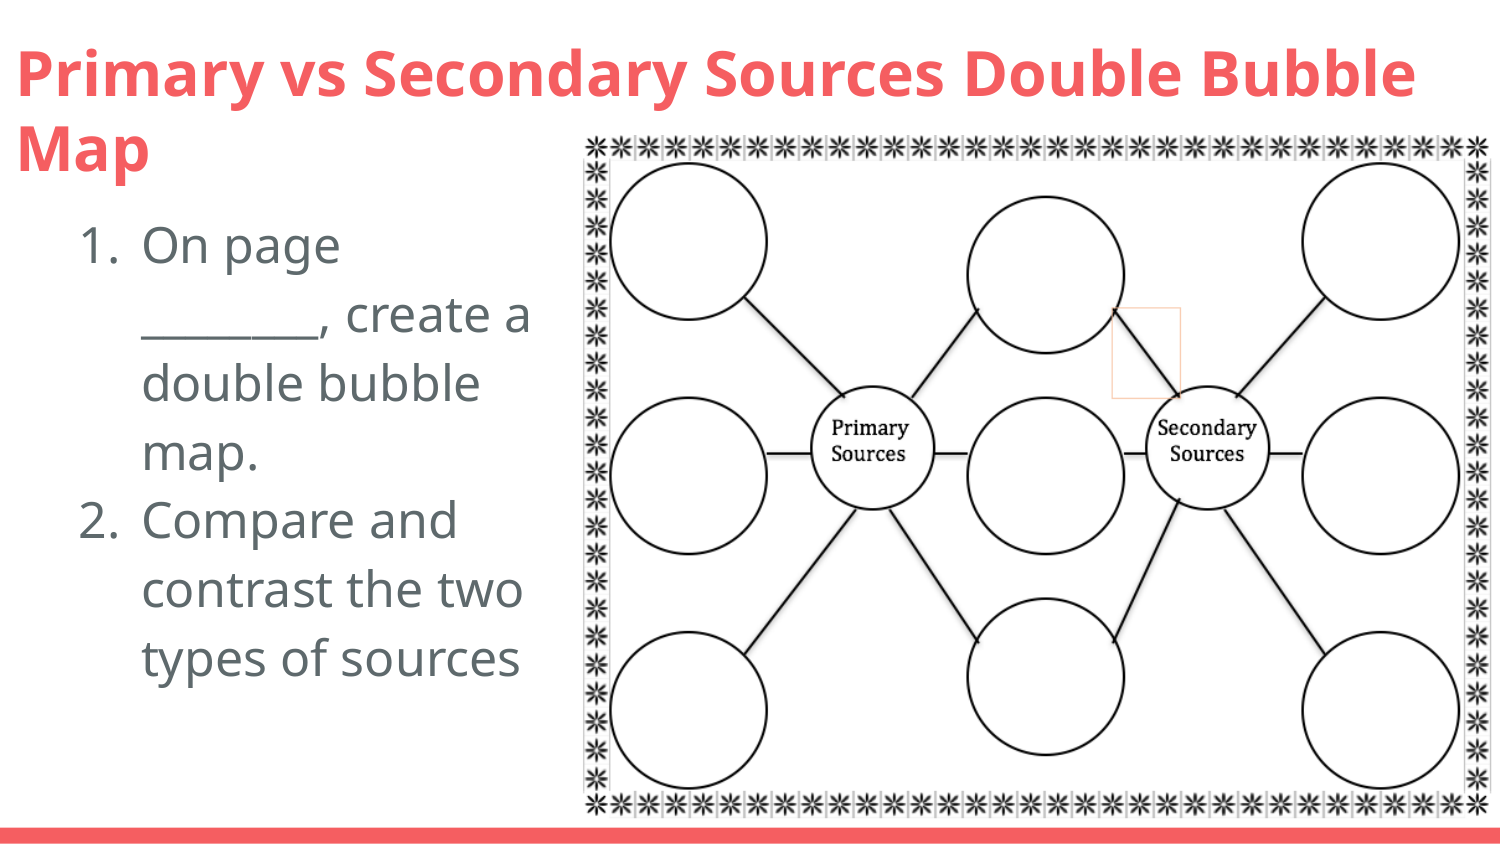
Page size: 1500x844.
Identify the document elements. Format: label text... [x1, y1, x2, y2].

title Primary vs Secondary Sources Double Bubble Map [0, 18, 1500, 122]
picture [577, 134, 1500, 823]
list On page ________, create a double bubble map. Compare and contrast the two types of sources [51, 189, 556, 750]
